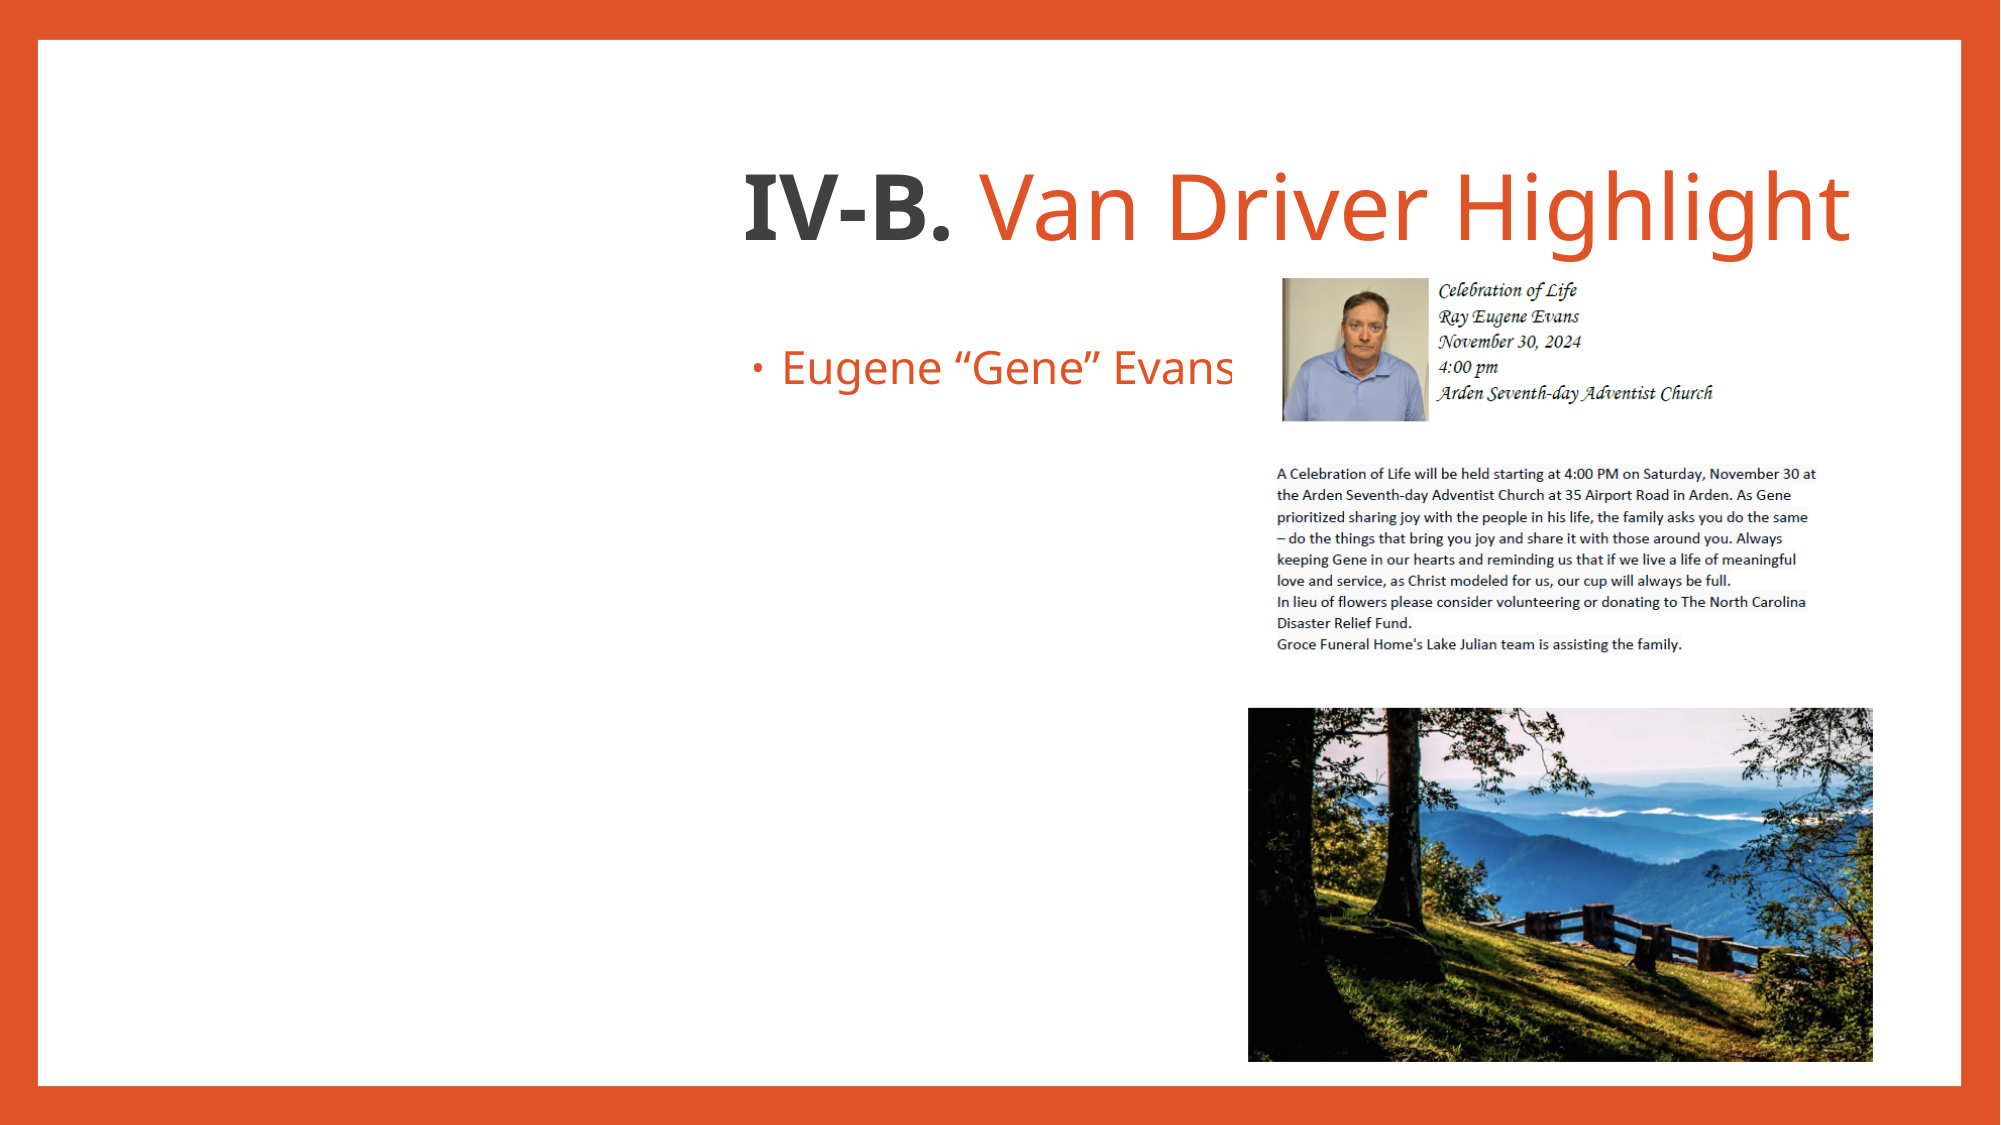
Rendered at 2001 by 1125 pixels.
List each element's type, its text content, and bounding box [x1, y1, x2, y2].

picture [1231, 267, 1880, 1071]
title IV-B. Van Driver Highlight [728, 99, 1880, 323]
list Eugene “Gene” Evans [728, 337, 1225, 1000]
